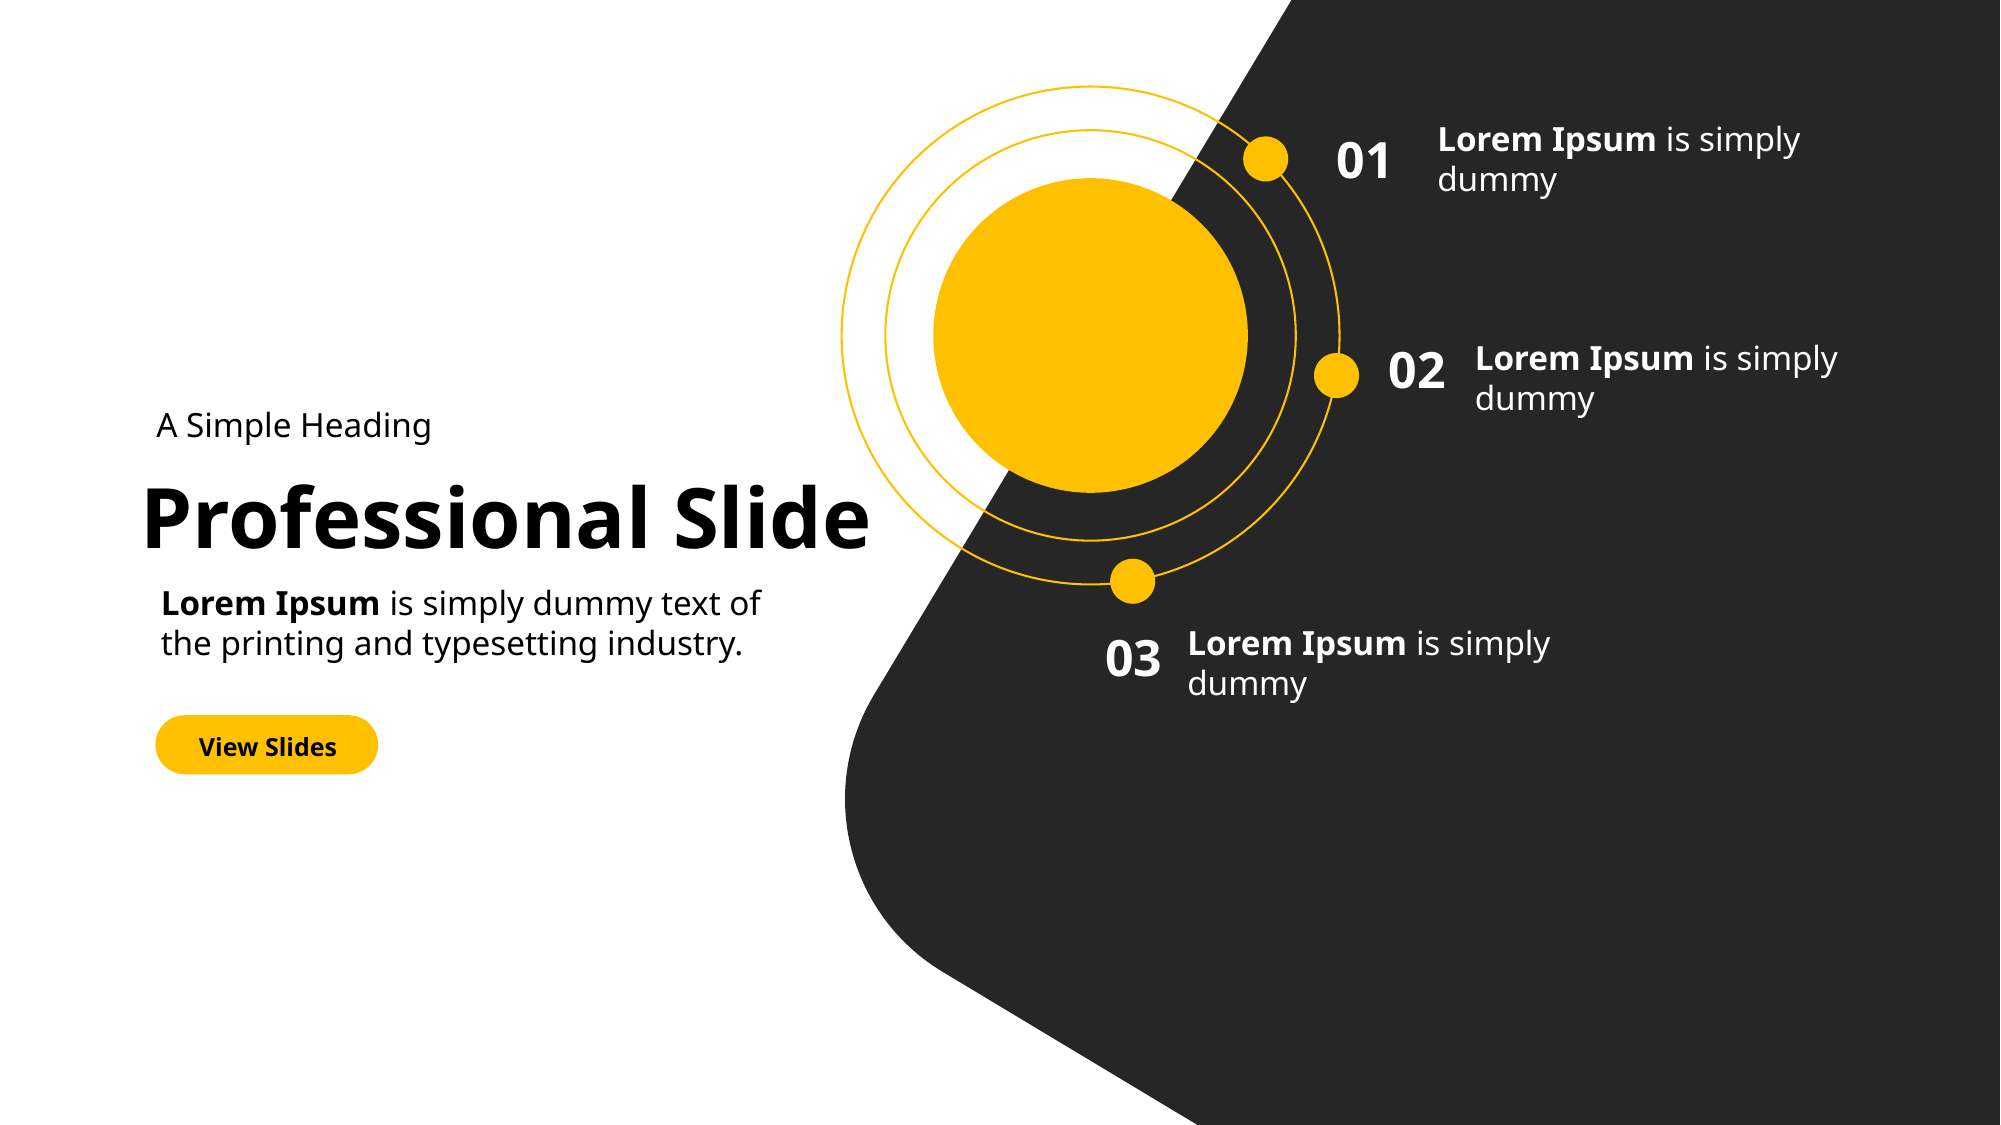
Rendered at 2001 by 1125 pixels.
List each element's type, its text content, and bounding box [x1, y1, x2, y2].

text_box [1242, 135, 1290, 183]
text_box [154, 714, 380, 776]
text_box 02 [1373, 331, 1475, 407]
text_box Lorem Ipsum is simply dummy [1422, 110, 1888, 206]
text_box [840, 85, 1341, 586]
text_box Lorem Ipsum is simply dummy [1460, 329, 1925, 425]
text_box [1109, 557, 1157, 605]
text_box 03 [1090, 619, 1192, 695]
text_box 01 [1321, 121, 1423, 196]
text_box A Simple Heading [141, 396, 448, 452]
text_box View Slides [184, 724, 353, 769]
text_box Lorem Ipsum is simply dummy [1172, 615, 1638, 710]
text_box Professional Slide [125, 457, 888, 573]
text_box [1312, 351, 1361, 400]
text_box [843, 0, 2000, 1125]
text_box Lorem Ipsum is simply dummy text of the printing and typesetting industry. [146, 574, 825, 670]
